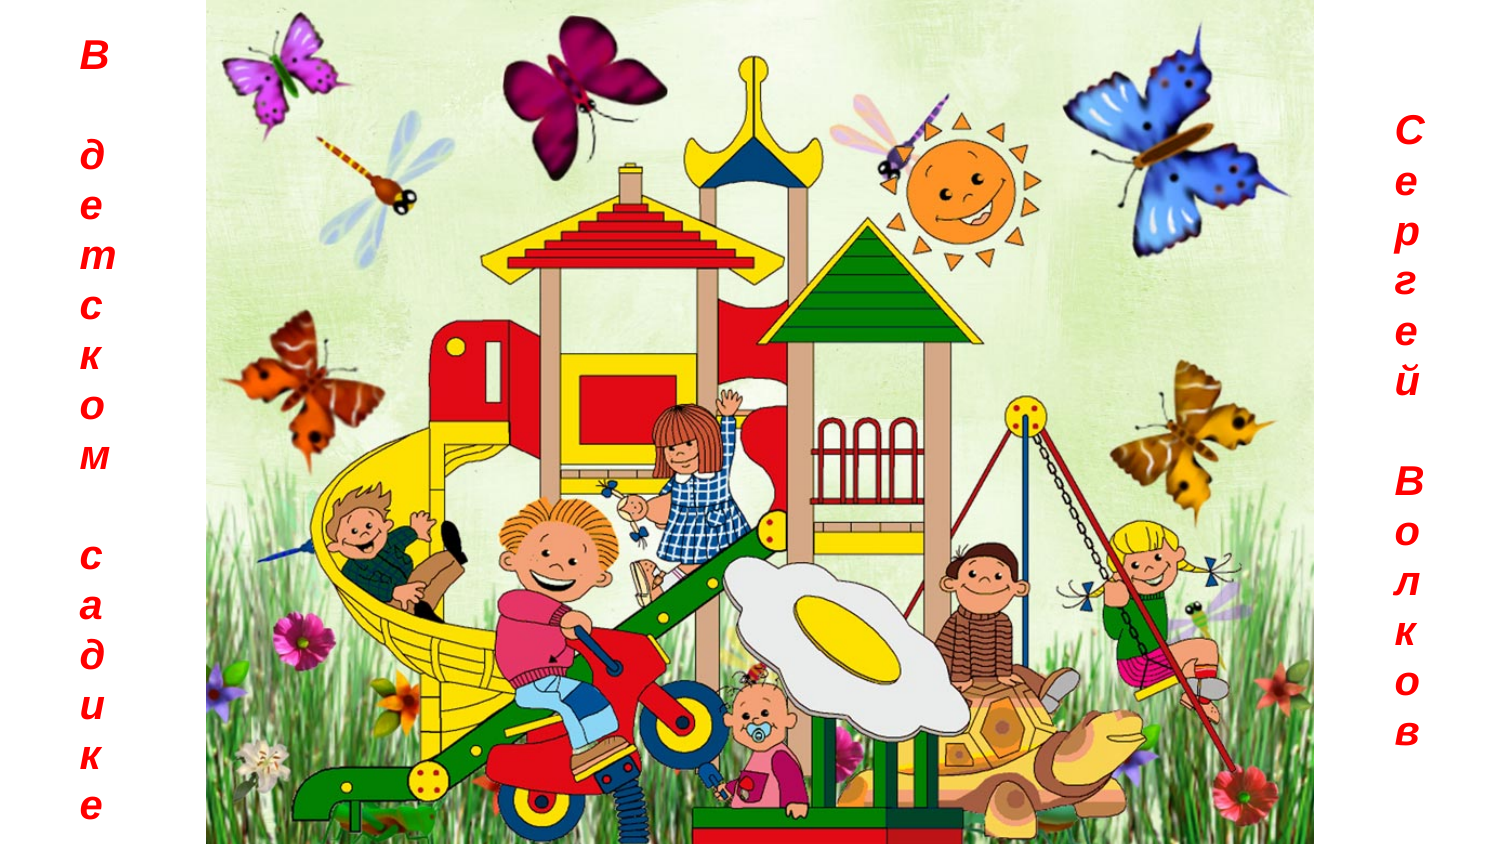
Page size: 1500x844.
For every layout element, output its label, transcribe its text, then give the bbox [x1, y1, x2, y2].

picture [206, 0, 1314, 844]
text_box В д е т ск о м с а д и ке [64, 20, 113, 836]
text_box С е р г е й В о л к о в [1379, 95, 1451, 761]
